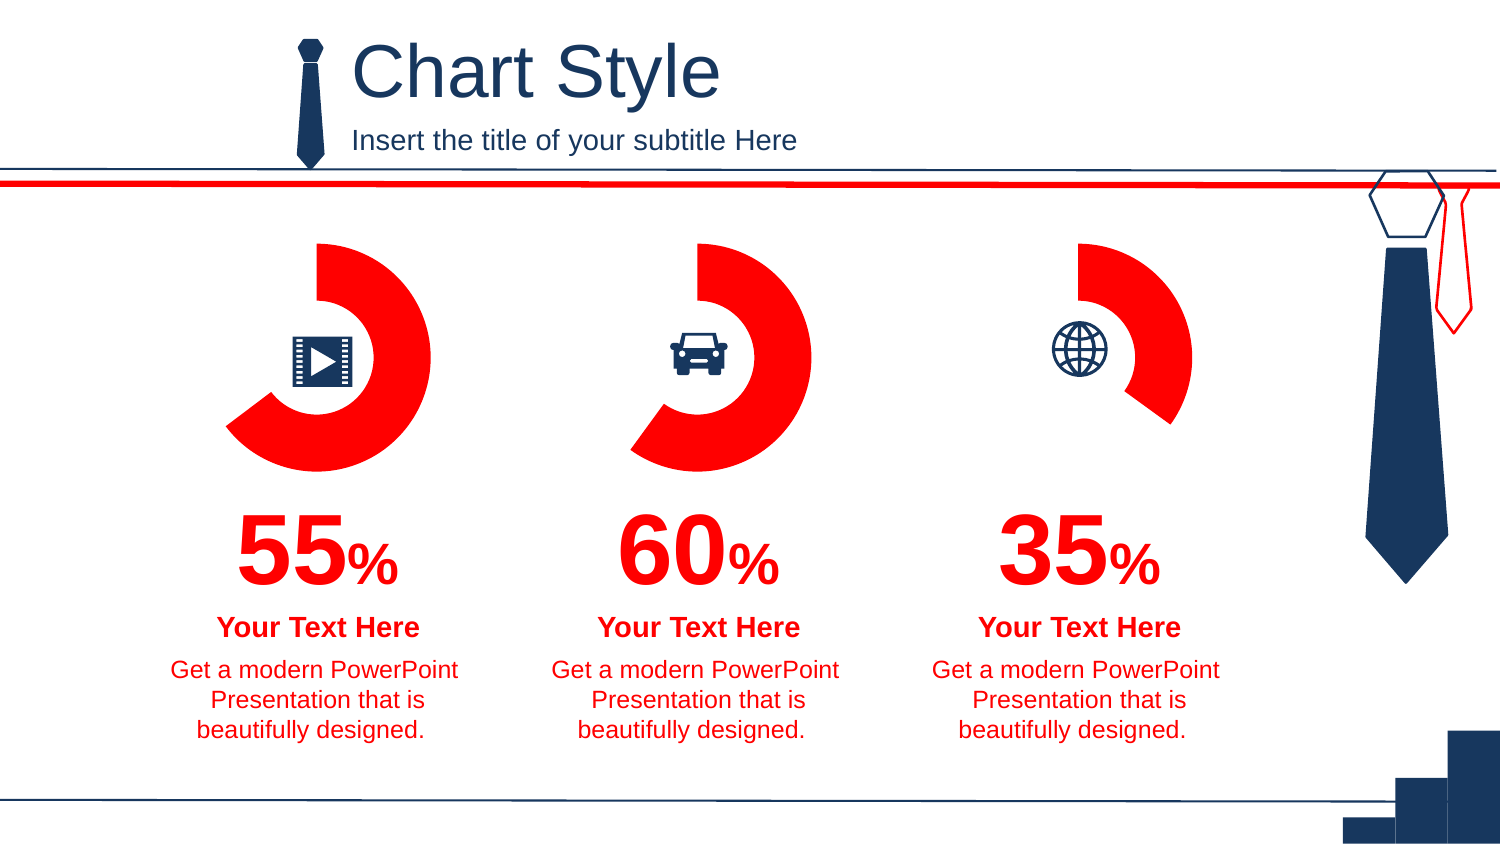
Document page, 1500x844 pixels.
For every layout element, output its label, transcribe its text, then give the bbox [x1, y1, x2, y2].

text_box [522, 600, 876, 753]
list Insert the title of your subtitle Here [336, 114, 1500, 162]
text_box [1366, 180, 1448, 583]
text_box 60% [602, 482, 796, 598]
chart [952, 243, 1207, 473]
text_box 55% [221, 482, 415, 598]
list Chart Style [336, 20, 1500, 114]
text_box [903, 600, 1257, 753]
chart [191, 243, 445, 473]
text_box 35% [983, 482, 1176, 598]
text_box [141, 600, 495, 753]
chart [572, 243, 826, 473]
